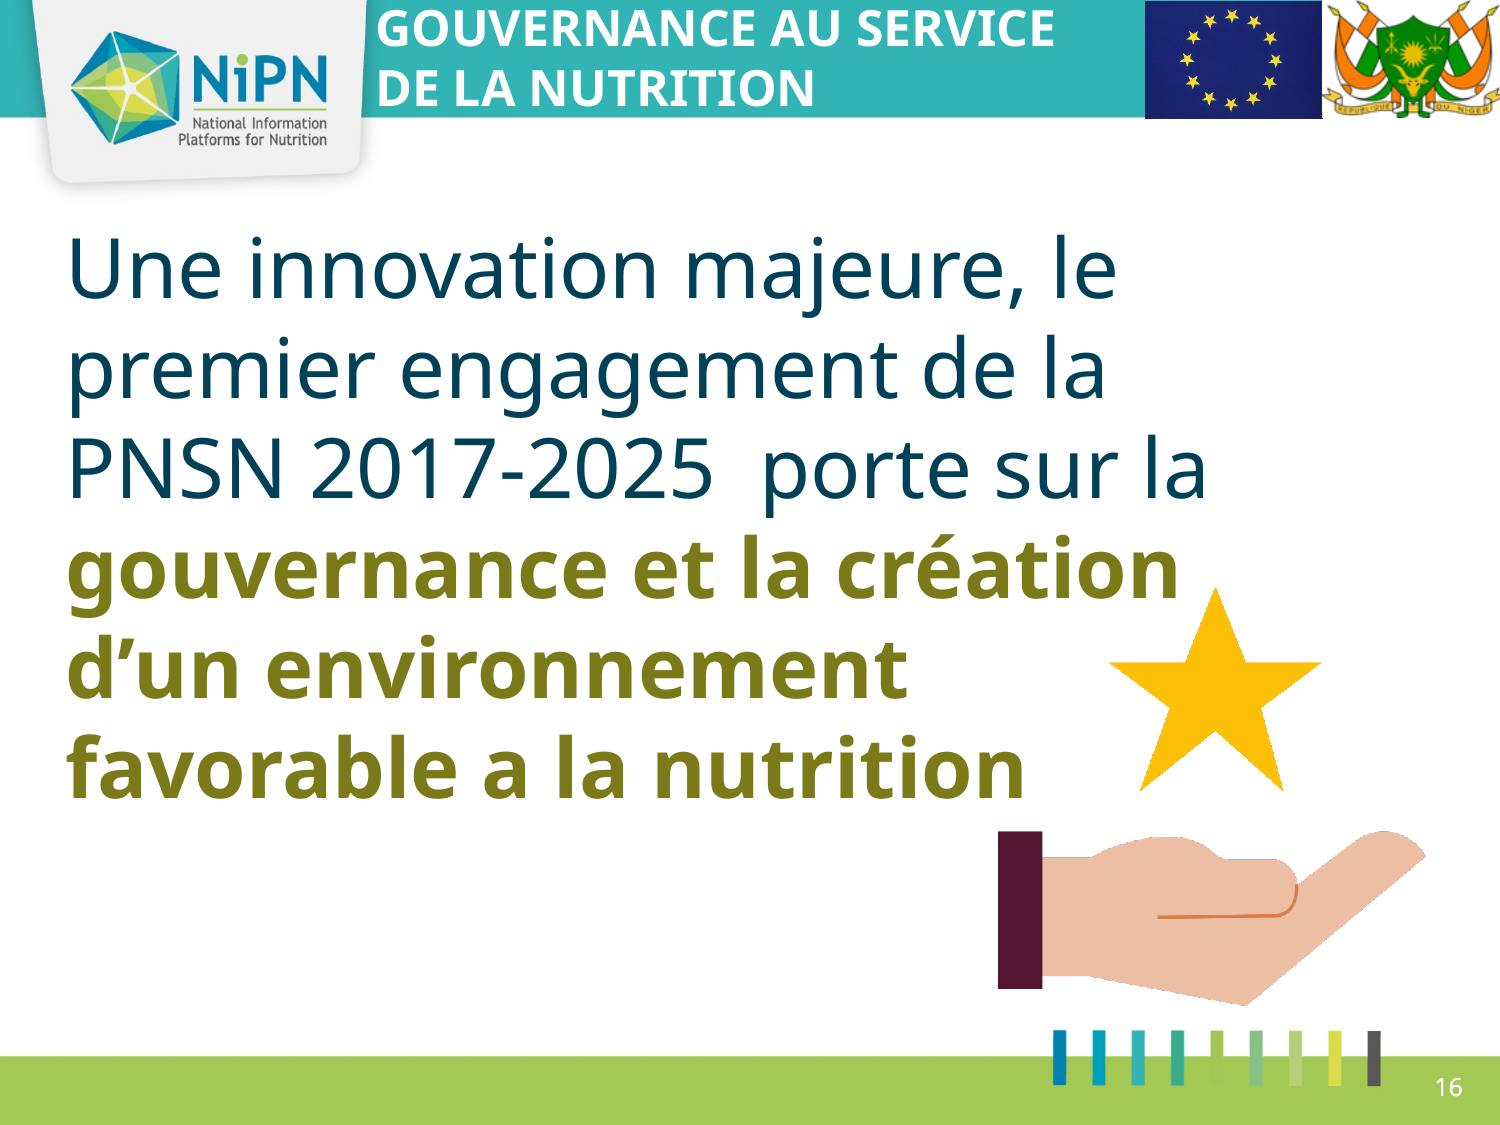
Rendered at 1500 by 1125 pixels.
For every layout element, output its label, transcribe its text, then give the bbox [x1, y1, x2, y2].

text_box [1145, 0, 1500, 119]
text_box Une innovation majeure, le premier engagement de la PNSN 2017-2025 porte sur la gouvernance et la création d’un environnement favorable a la nutrition [50, 207, 1321, 823]
text_box 16 [1375, 1058, 1478, 1119]
text_box Gouvernance au Service de la Nutrition [360, 0, 1143, 124]
picture [0, 0, 1500, 1125]
